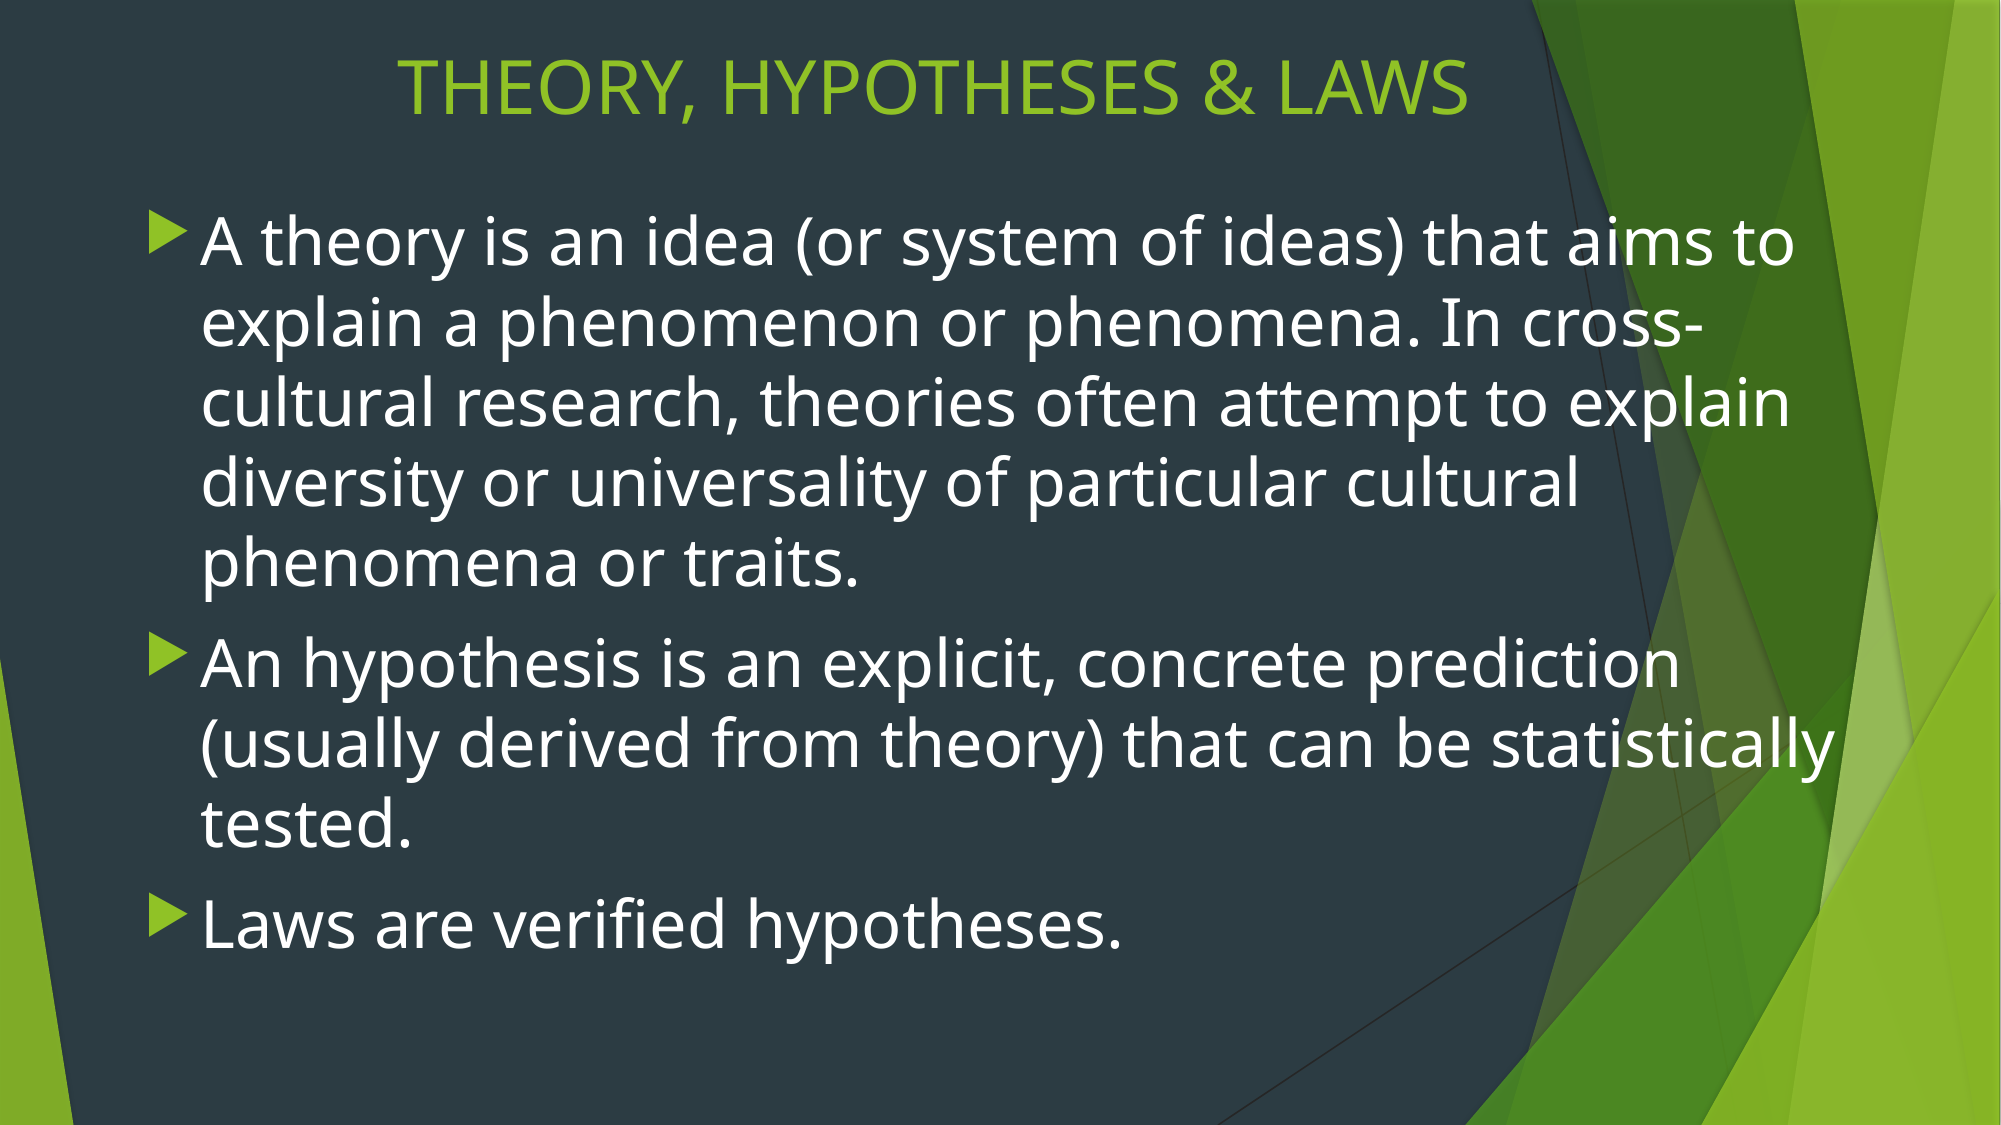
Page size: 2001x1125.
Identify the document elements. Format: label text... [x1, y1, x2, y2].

list A theory is an idea (or system of ideas) that aims to explain a phenomenon or phenomena. In cross-cultural research, theories often attempt to explain diversity or universality of particular cultural phenomena or traits. An hypothesis is an explicit, concrete prediction (usually derived from theory) that can be statistically tested. Laws are verified hypotheses. [129, 191, 1855, 1056]
title THEORY, HYPOTHESES & LAWS [81, 32, 1807, 250]
